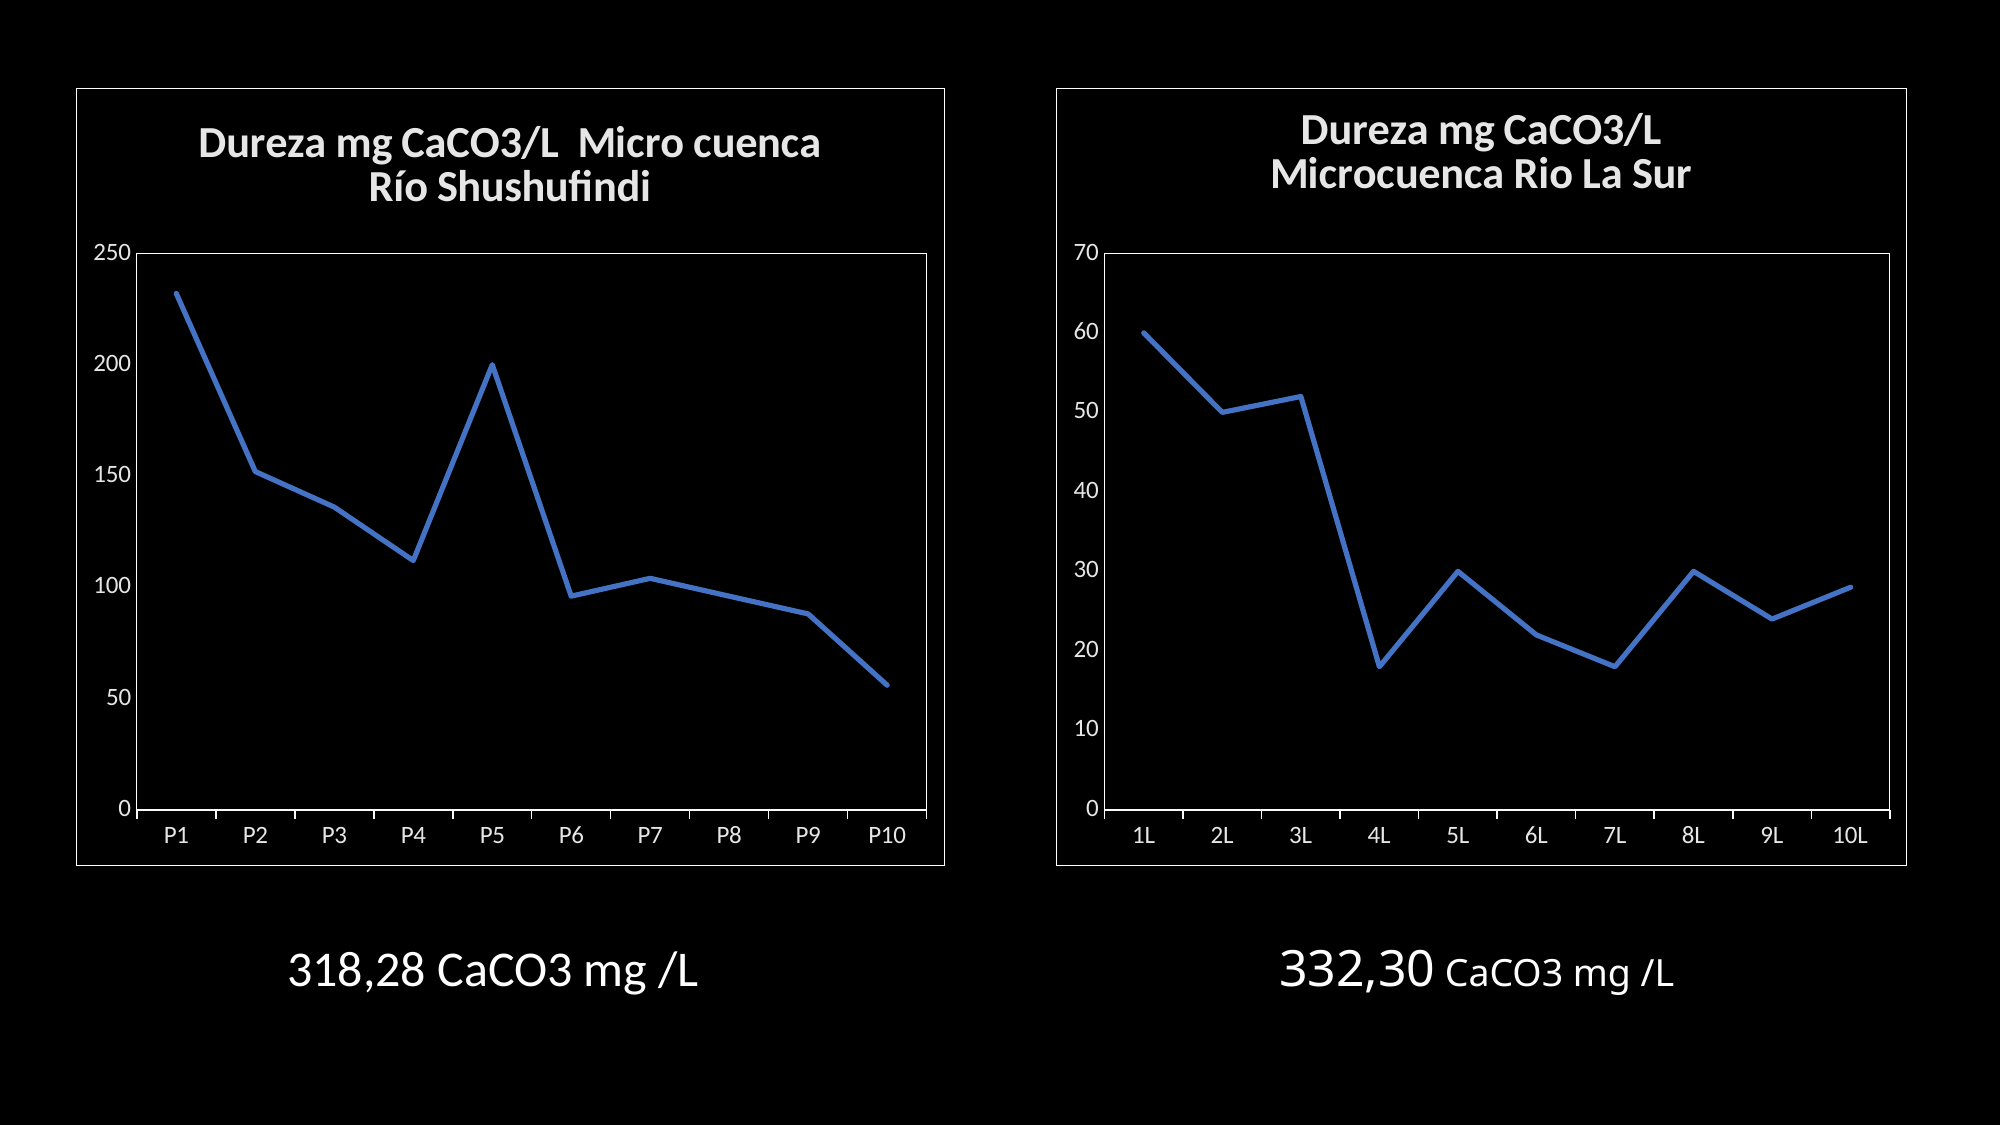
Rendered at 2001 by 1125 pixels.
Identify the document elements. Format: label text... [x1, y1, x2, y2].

text_box 332,30 CaCO3 mg /L [1264, 929, 1700, 1004]
chart [1056, 88, 1907, 866]
text_box 318,28 CaCO3 mg /L [272, 929, 726, 1004]
chart [75, 88, 945, 866]
